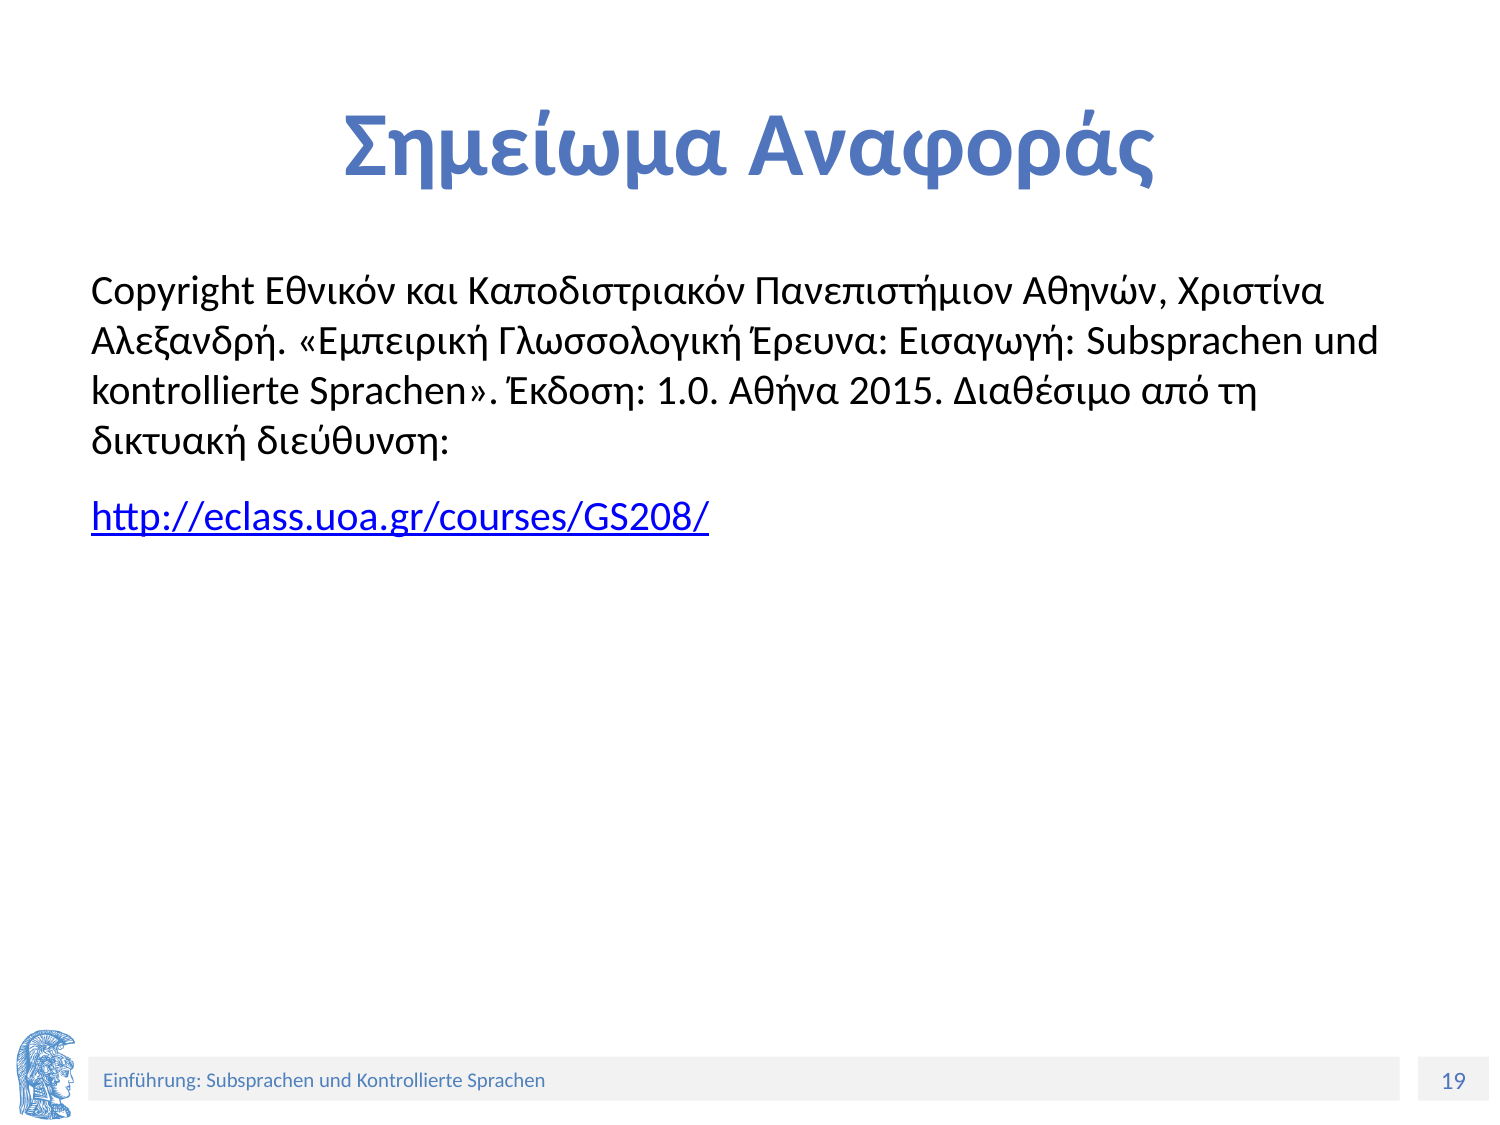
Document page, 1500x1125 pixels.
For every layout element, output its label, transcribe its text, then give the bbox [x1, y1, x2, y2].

list Copyright Εθνικόν και Καποδιστριακόν Πανεπιστήμιον Αθηνών, Χριστίνα Αλεξανδρή. «Εμπειρική Γλωσσολογική Έρευνα: Εισαγωγή: Subsprachen und kontrollierte Sprachen». Έκδοση: 1.0. Αθήνα 2015. Διαθέσιμο από τη δικτυακή διεύθυνση: http://eclass.uoa.gr/courses/GS208/ [76, 255, 1427, 998]
title Σημείωμα Αναφοράς [75, 45, 1425, 233]
picture [9, 1026, 81, 1120]
